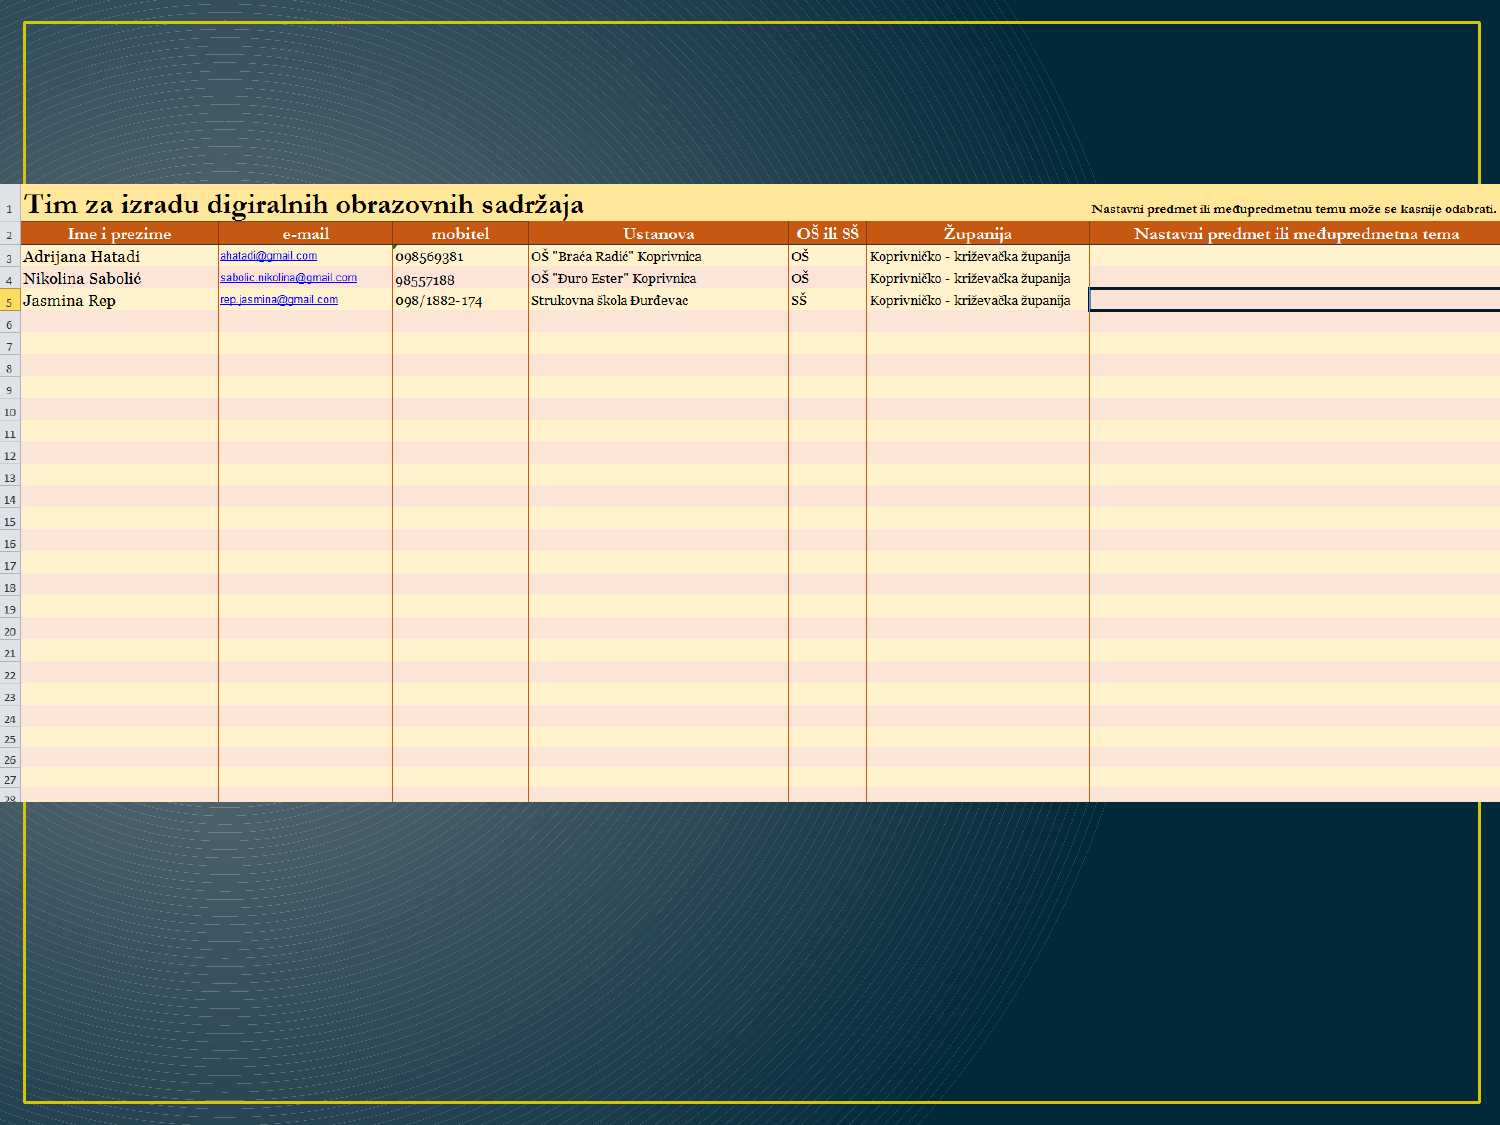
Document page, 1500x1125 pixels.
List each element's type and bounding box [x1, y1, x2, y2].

picture [1067, 807, 1076, 815]
picture [0, 178, 1500, 802]
